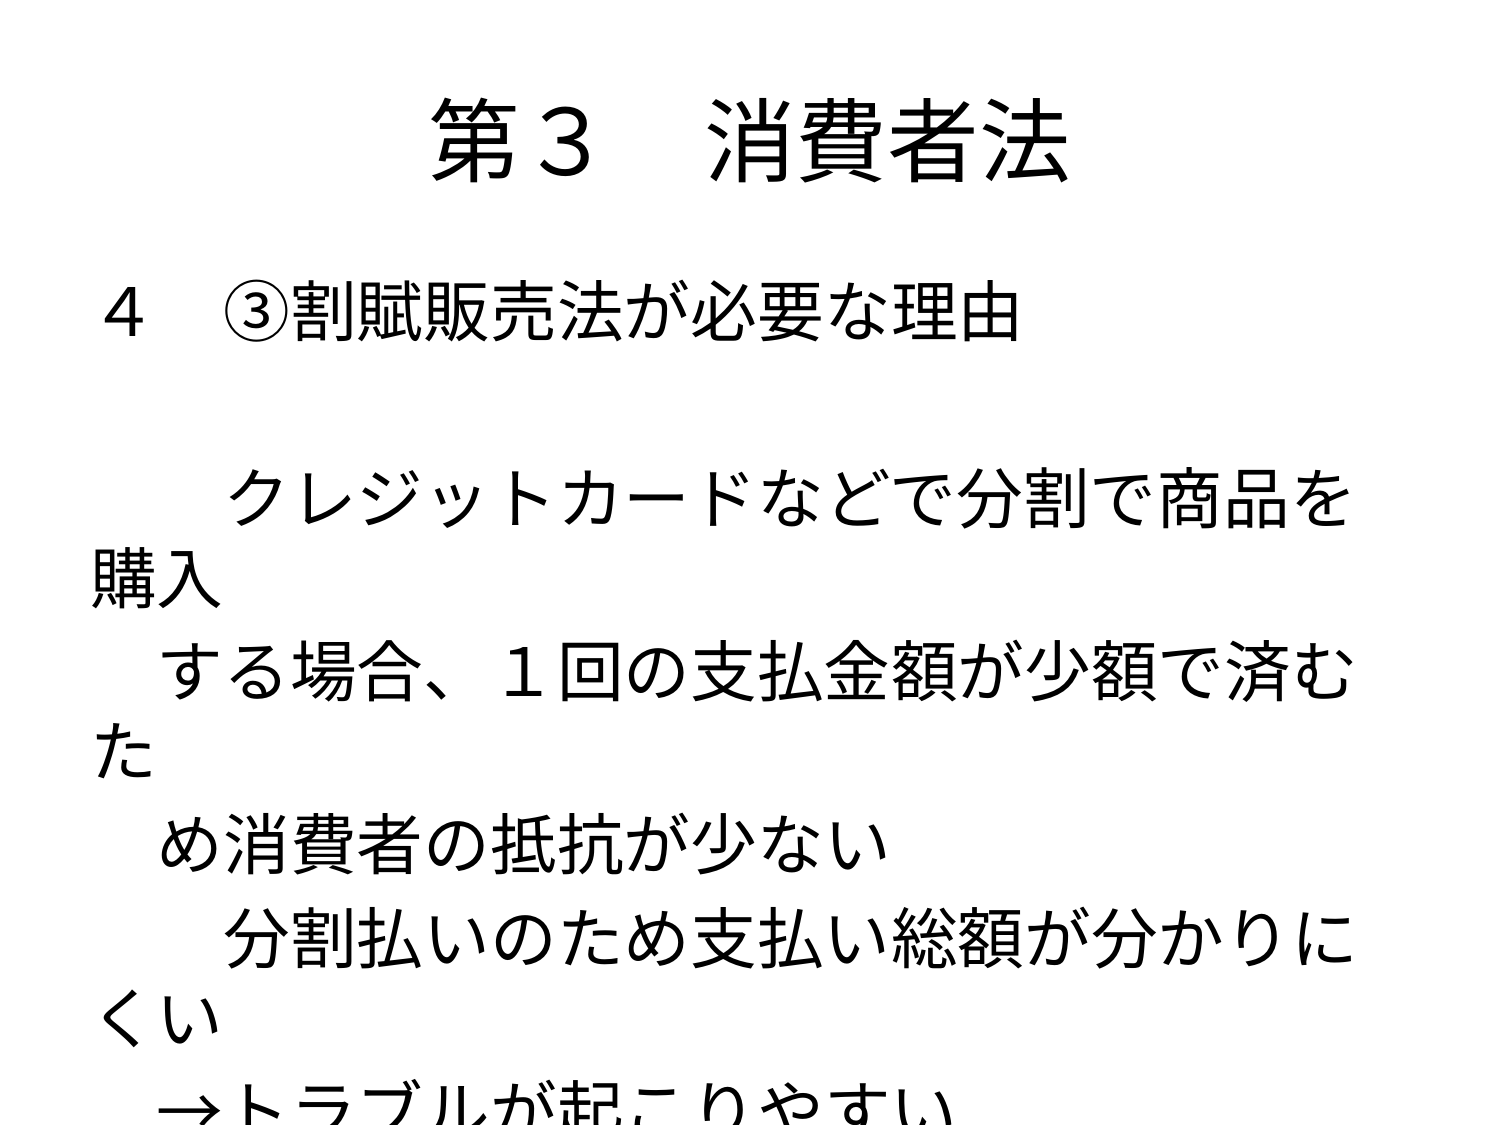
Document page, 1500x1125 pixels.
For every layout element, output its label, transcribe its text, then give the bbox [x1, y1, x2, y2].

title 第３ 消費者法 [75, 45, 1425, 233]
list ４ ③割賦販売法が必要な理由 クレジットカードなどで分割で商品を購入 する場合、１回の支払金額が少額で済むた め消費者の抵抗が少ない 分割払いのため支払い総額が分かりにくい →トラブルが起こりやすい [75, 262, 1425, 1005]
